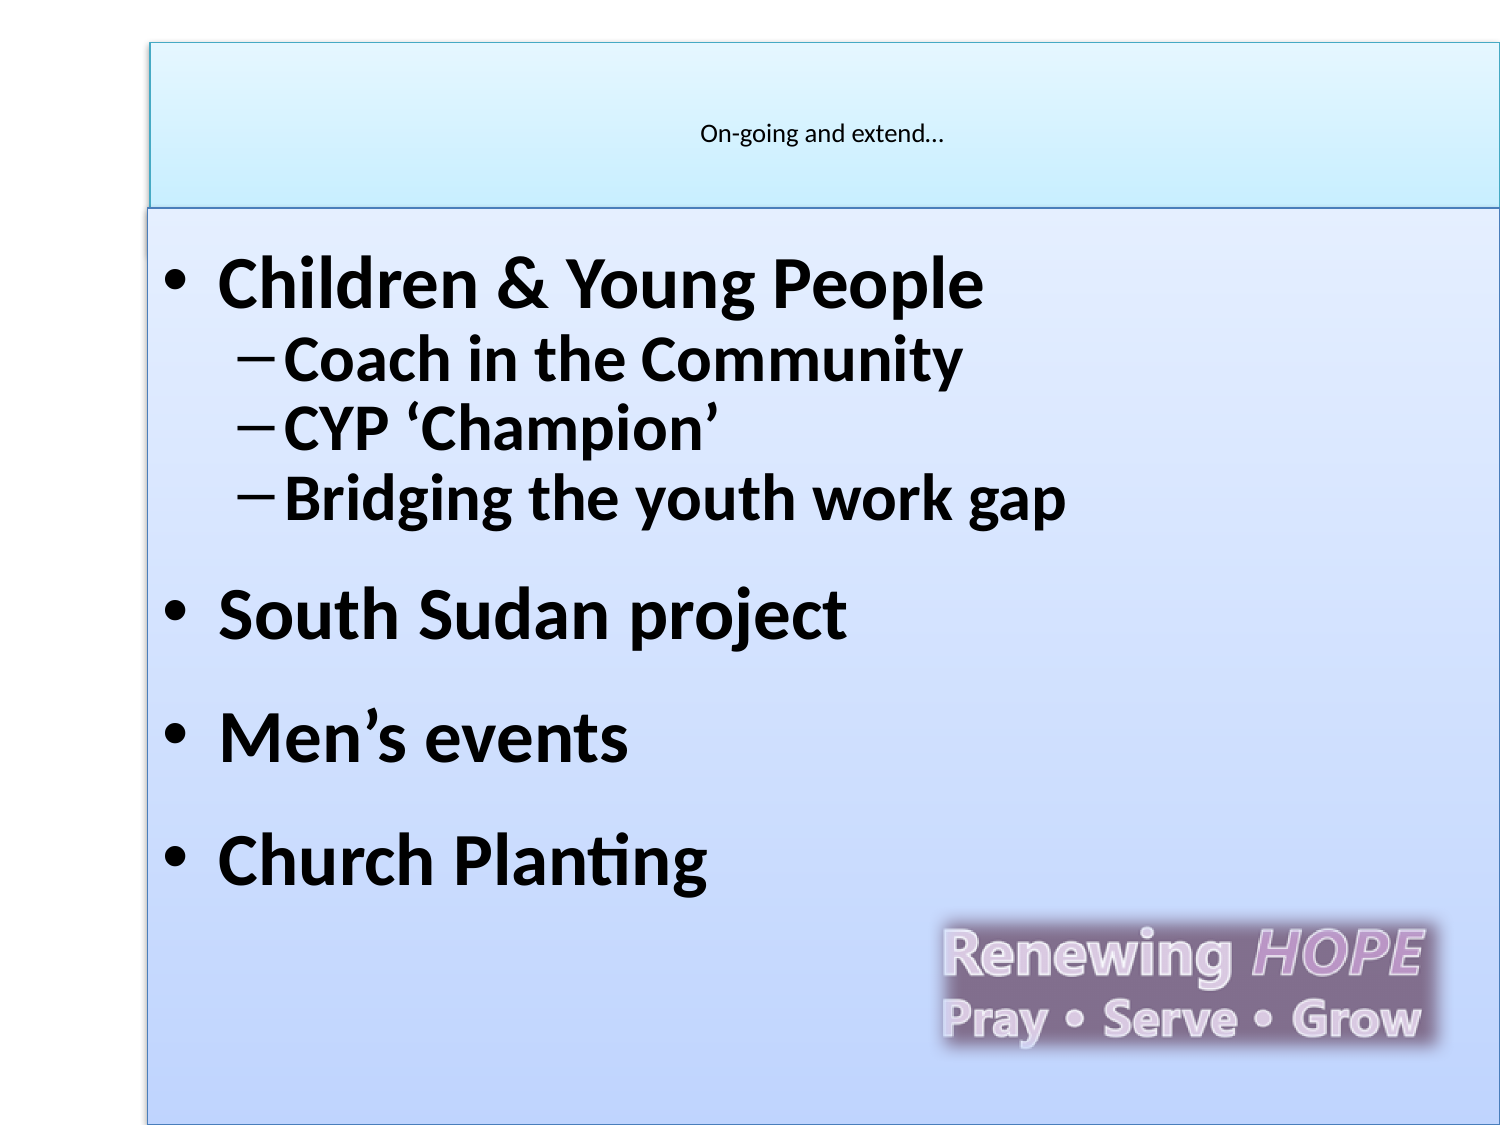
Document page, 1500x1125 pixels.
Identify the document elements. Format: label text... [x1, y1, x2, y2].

picture [926, 904, 1456, 1064]
title On-going and extend… Rec [149, 42, 1500, 207]
list Children & Young People Coach in the Community CYP ‘Champion’ Bridging the youth work gap South Sudan project Men’s events Church Planting [147, 207, 1500, 1125]
